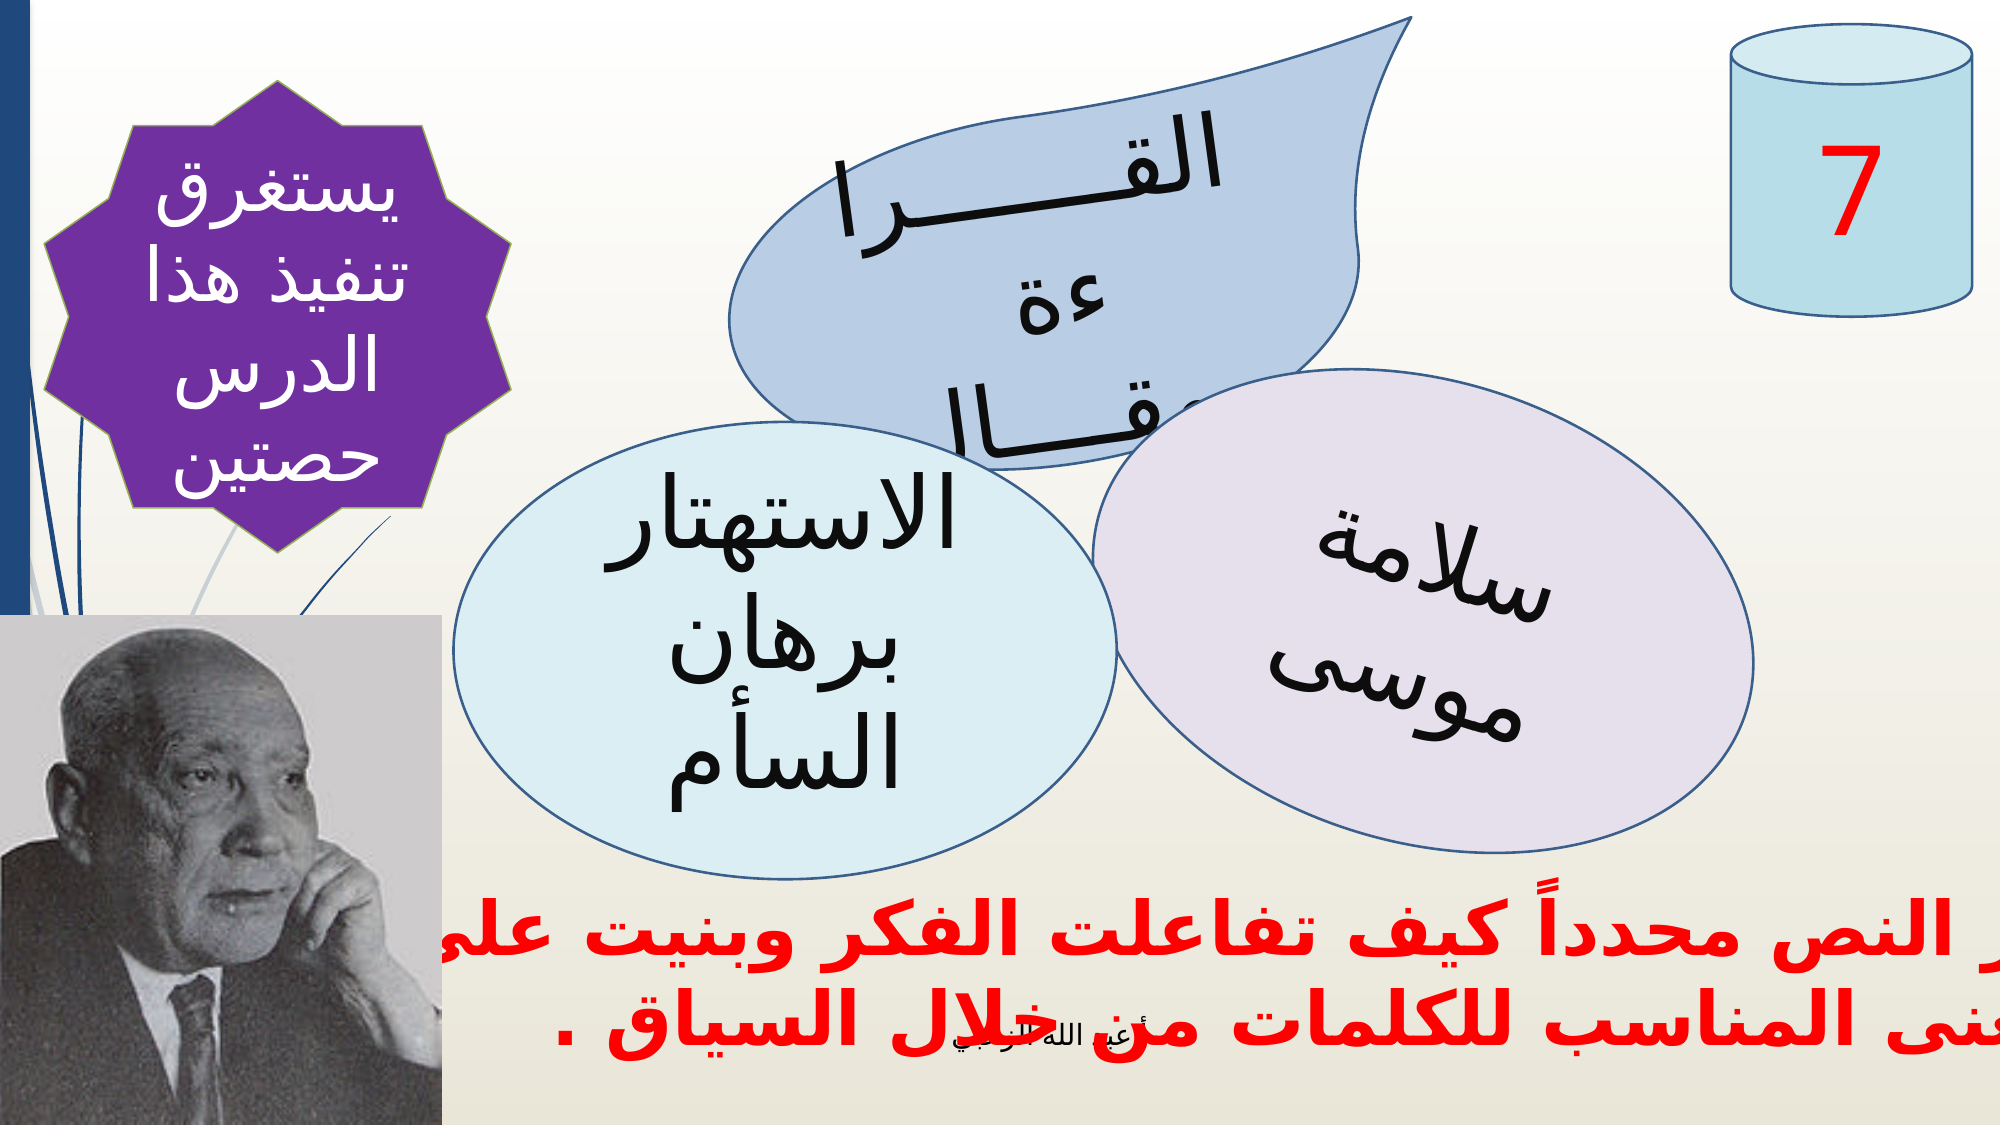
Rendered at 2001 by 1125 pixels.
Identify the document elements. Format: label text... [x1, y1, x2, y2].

text_box 7 [1729, 22, 1974, 319]
text_box سلامة موسى [1091, 367, 1755, 783]
text_box نواتج التعلم: 1 – يحلل فكر النص محدداً كيف تفاعلت الفكر وبنيت على بعضها . 2 – يحدد المعنى المناسب للكلمات من خلال السياق . [446, 783, 2000, 1069]
text_box القـــــــراءة مقــــال [727, 15, 1413, 471]
text_box الاستهتار برهان السأم [452, 420, 1119, 783]
text_box يستغرق تنفيذ هذا الدرس حصتين [43, 79, 512, 554]
picture [0, 614, 442, 1125]
footer أ عبد الله الزعبي [446, 1006, 1675, 1067]
